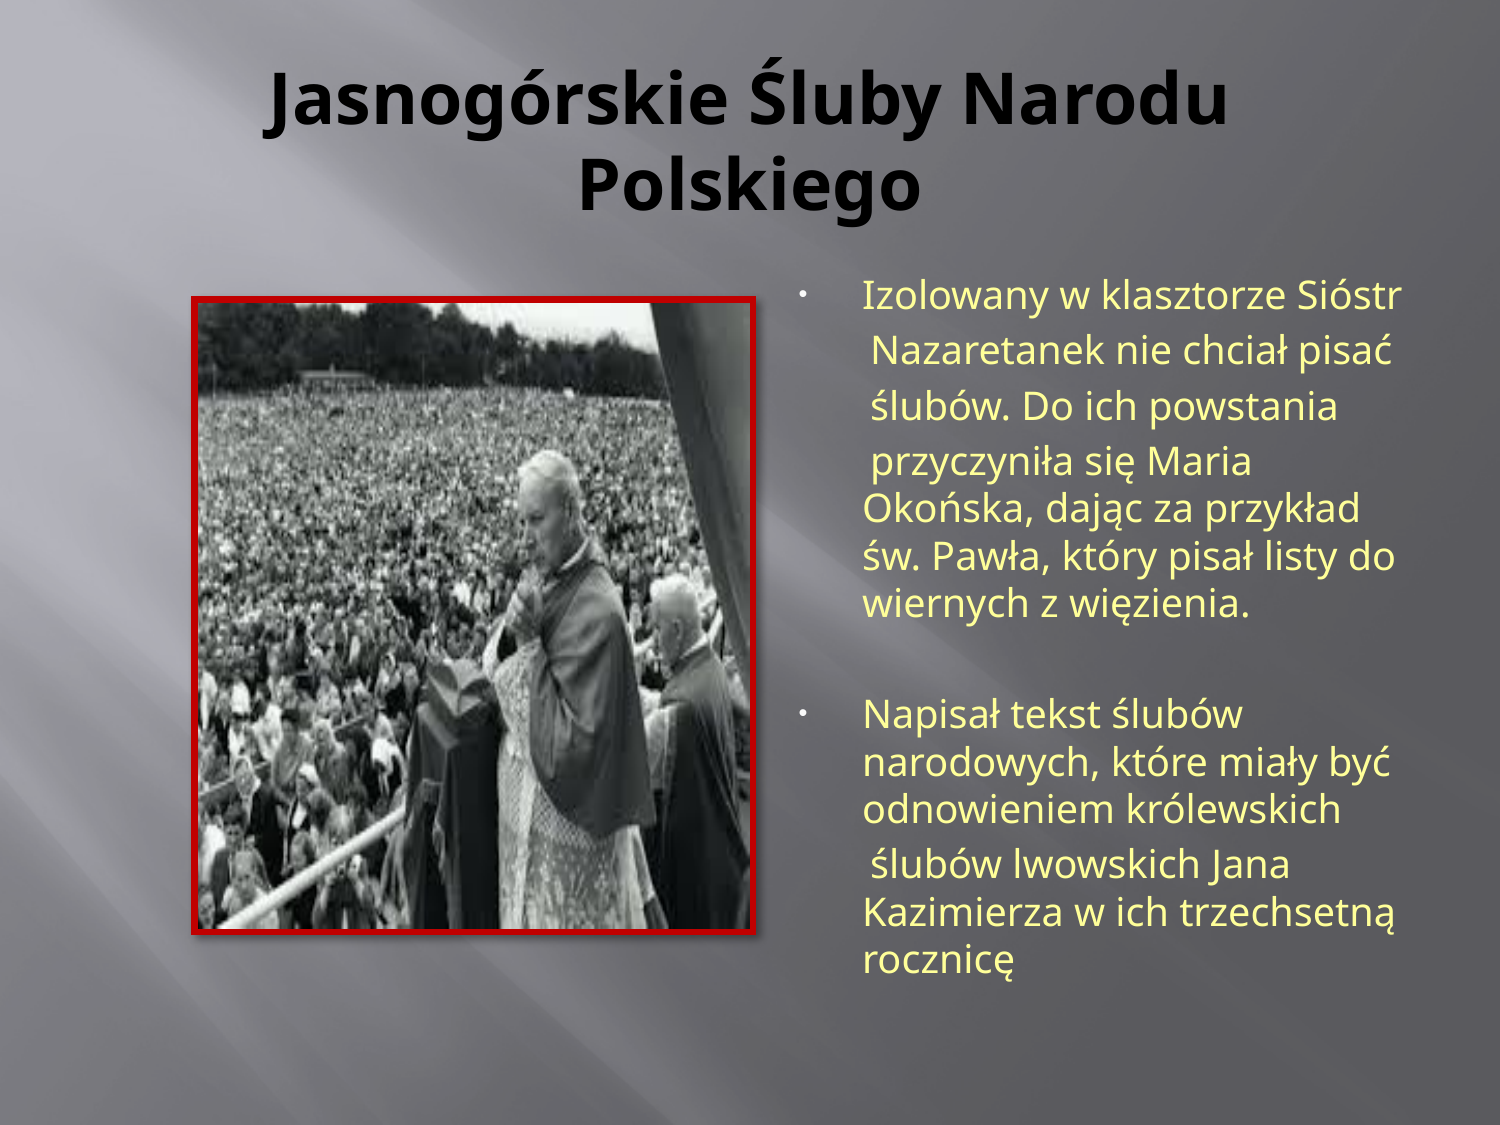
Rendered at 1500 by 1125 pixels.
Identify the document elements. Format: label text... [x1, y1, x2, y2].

title Jasnogórskie Śluby Narodu Polskiego [75, 45, 1425, 233]
list Izolowany w klasztorze Sióstr Nazaretanek nie chciał pisać ślubów. Do ich powstania przyczyniła się Maria Okońska, dając za przykład św. Pawła, który pisał listy do wiernych z więzienia. Napisał tekst ślubów narodowych, które miały być odnowieniem królewskich ślubów lwowskich Jana Kazimierza w ich trzechsetną rocznicę [762, 262, 1425, 1005]
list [197, 302, 751, 929]
